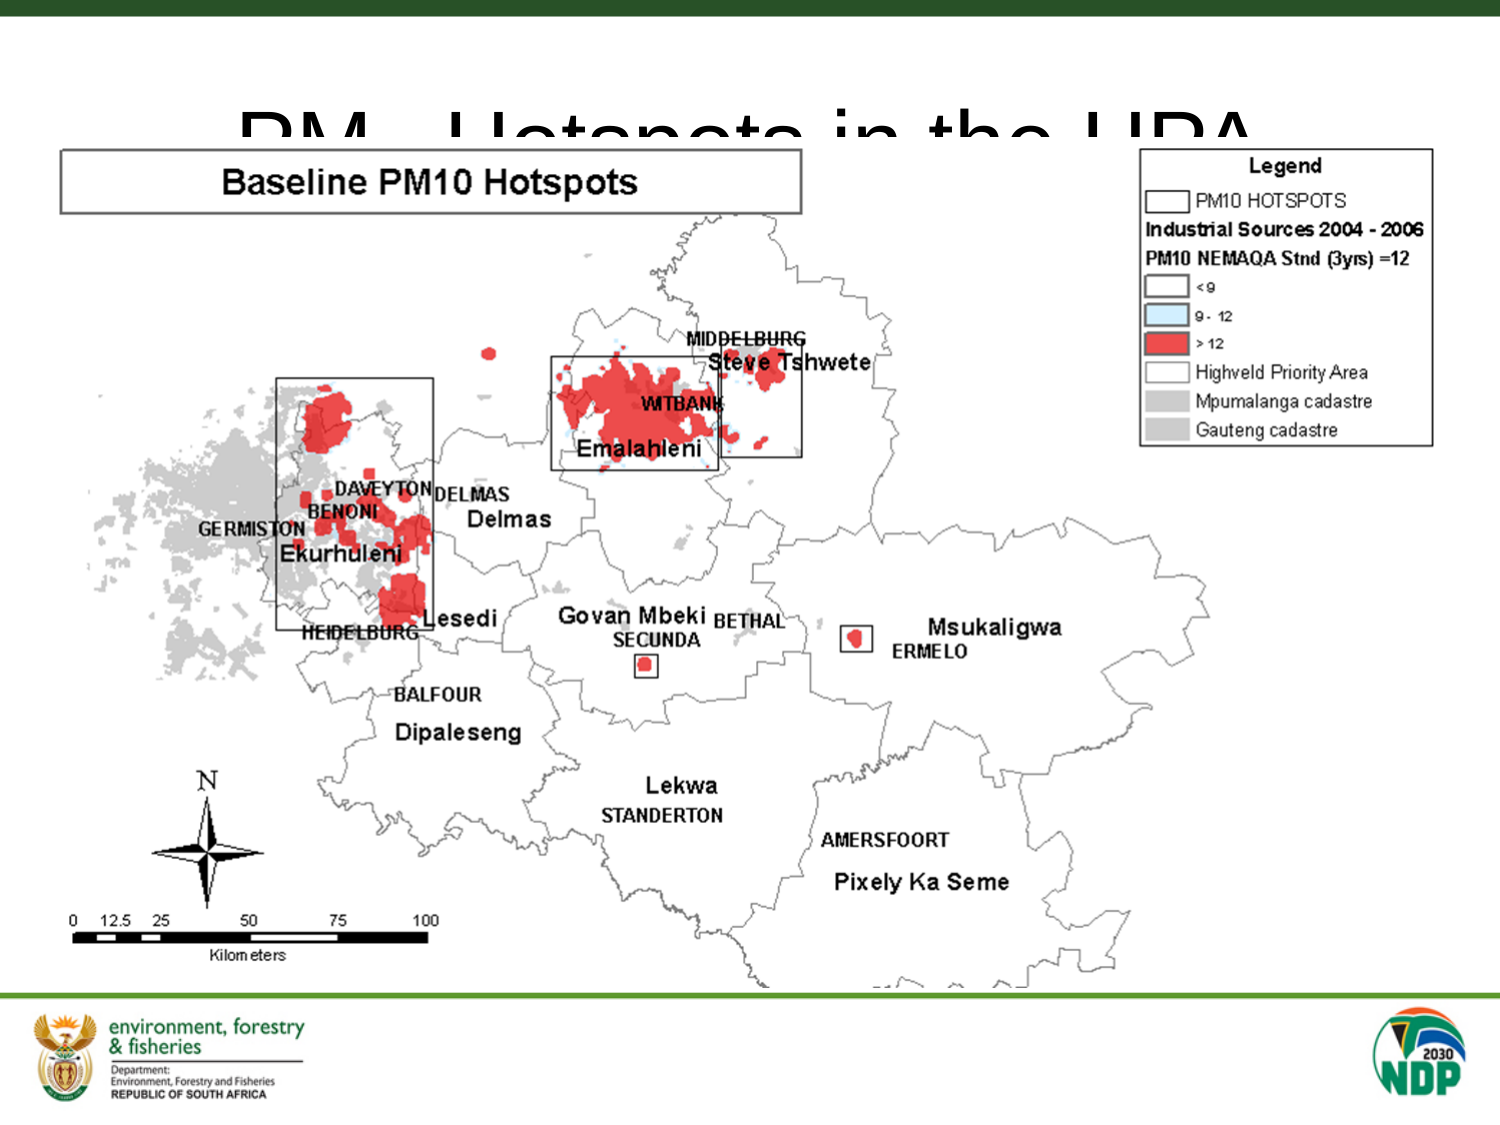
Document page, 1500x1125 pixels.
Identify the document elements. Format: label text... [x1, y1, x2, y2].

title PM10 Hotspots in the HPA [75, 45, 1425, 135]
picture [0, 0, 1500, 1125]
